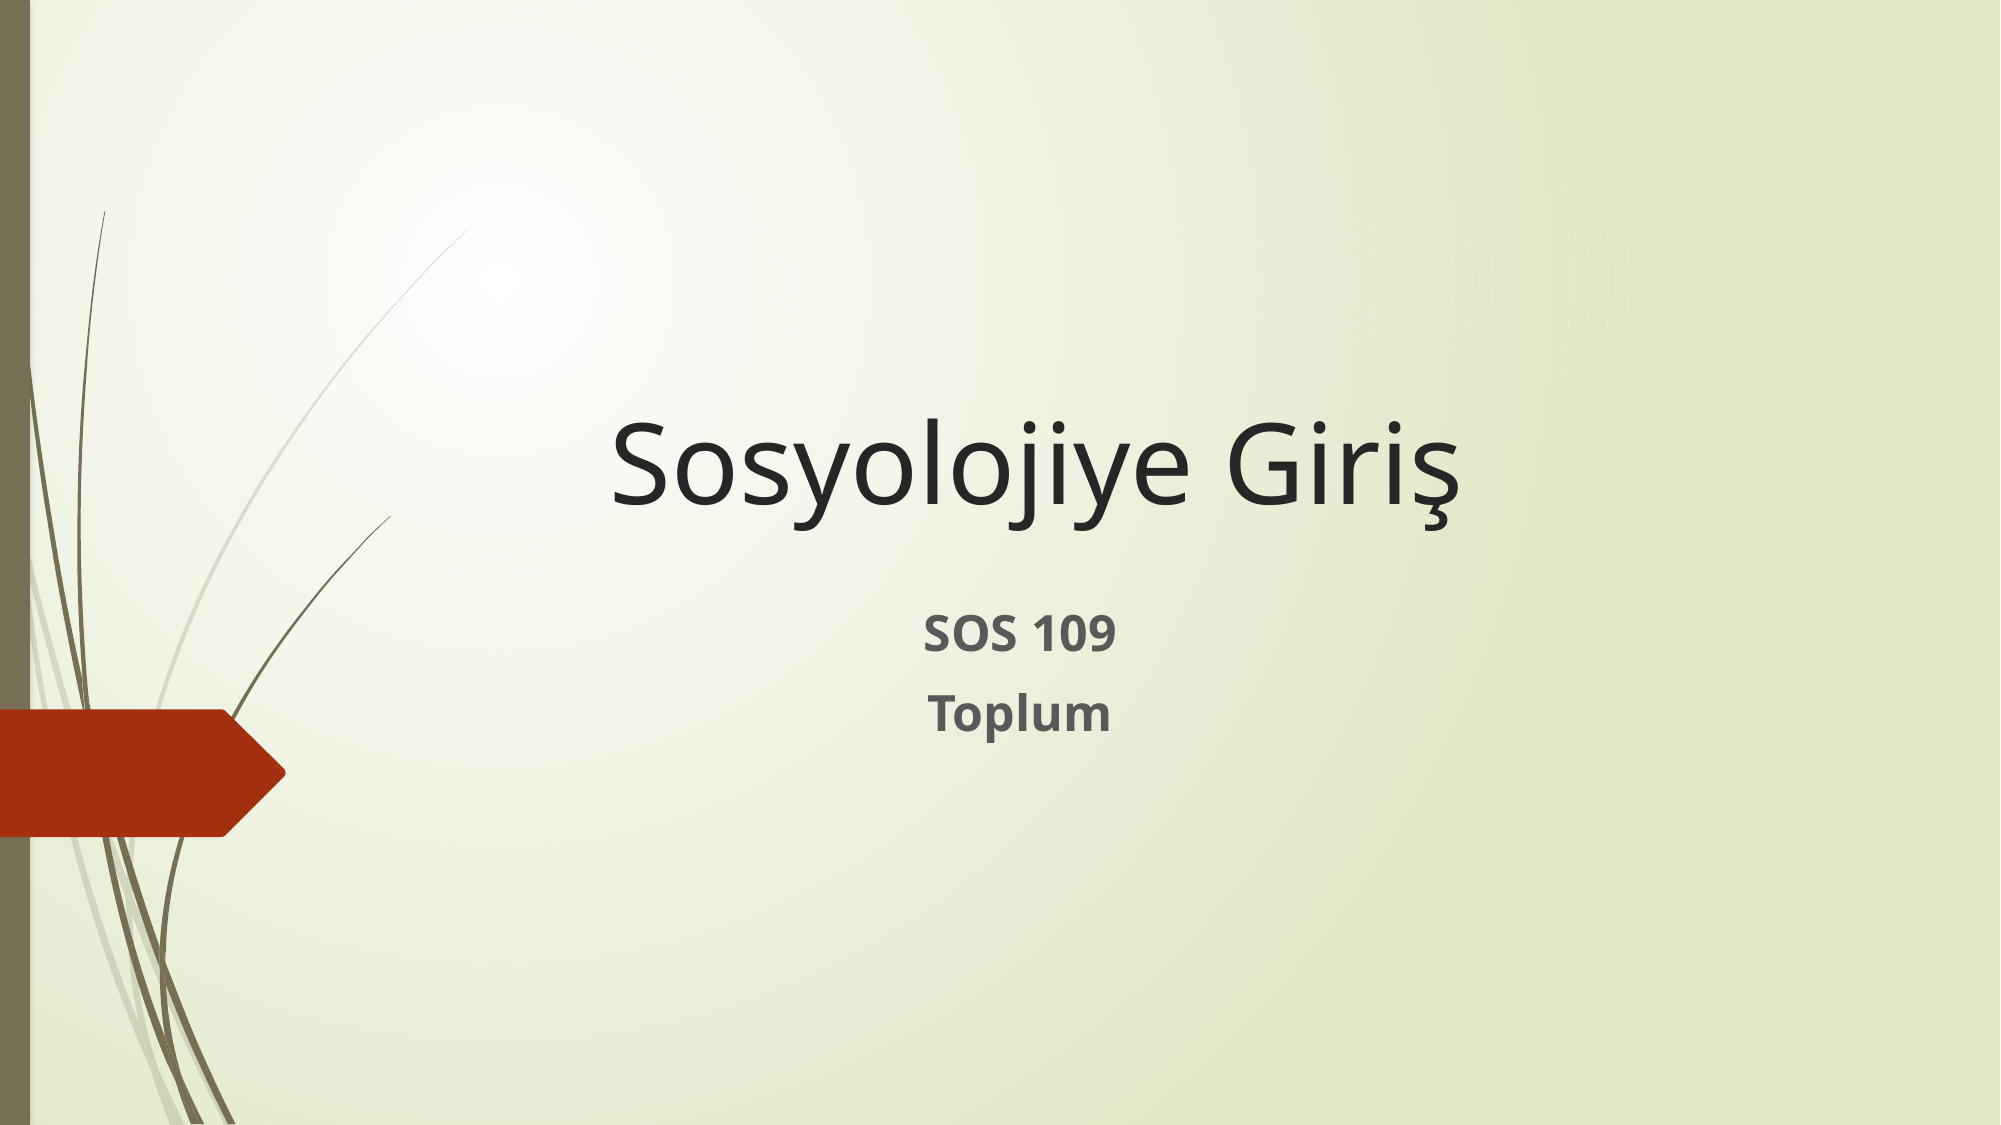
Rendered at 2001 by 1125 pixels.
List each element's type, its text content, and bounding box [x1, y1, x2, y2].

title Sosyolojiye Giriş [594, 298, 1635, 670]
subtitle SOS 109 Toplum [566, 593, 1474, 907]
